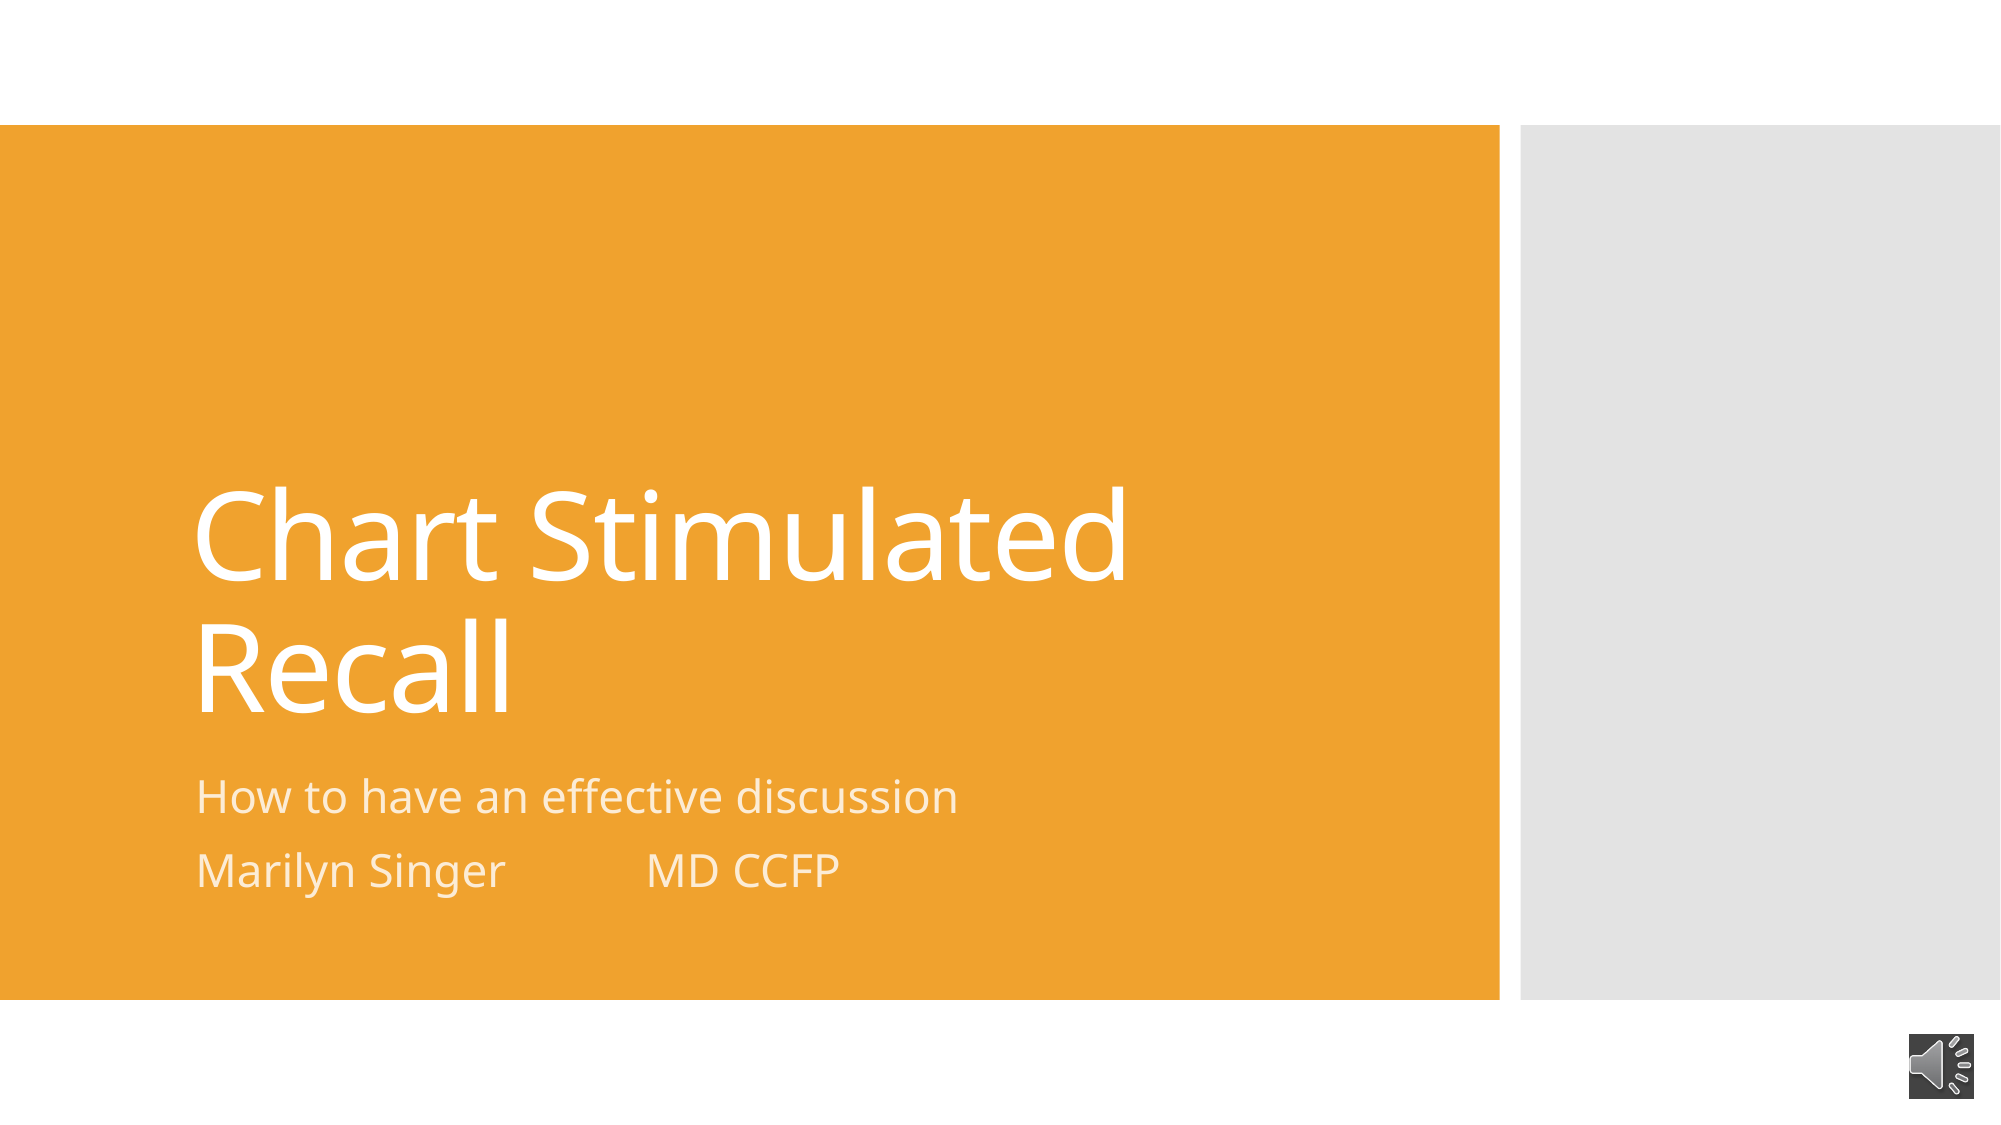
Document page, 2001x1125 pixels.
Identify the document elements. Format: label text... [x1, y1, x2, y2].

picture [1908, 1033, 1976, 1101]
subtitle How to have an effective discussion Marilyn Singer MD CCFP [180, 766, 1381, 917]
title Chart Stimulated Recall [175, 213, 1376, 747]
